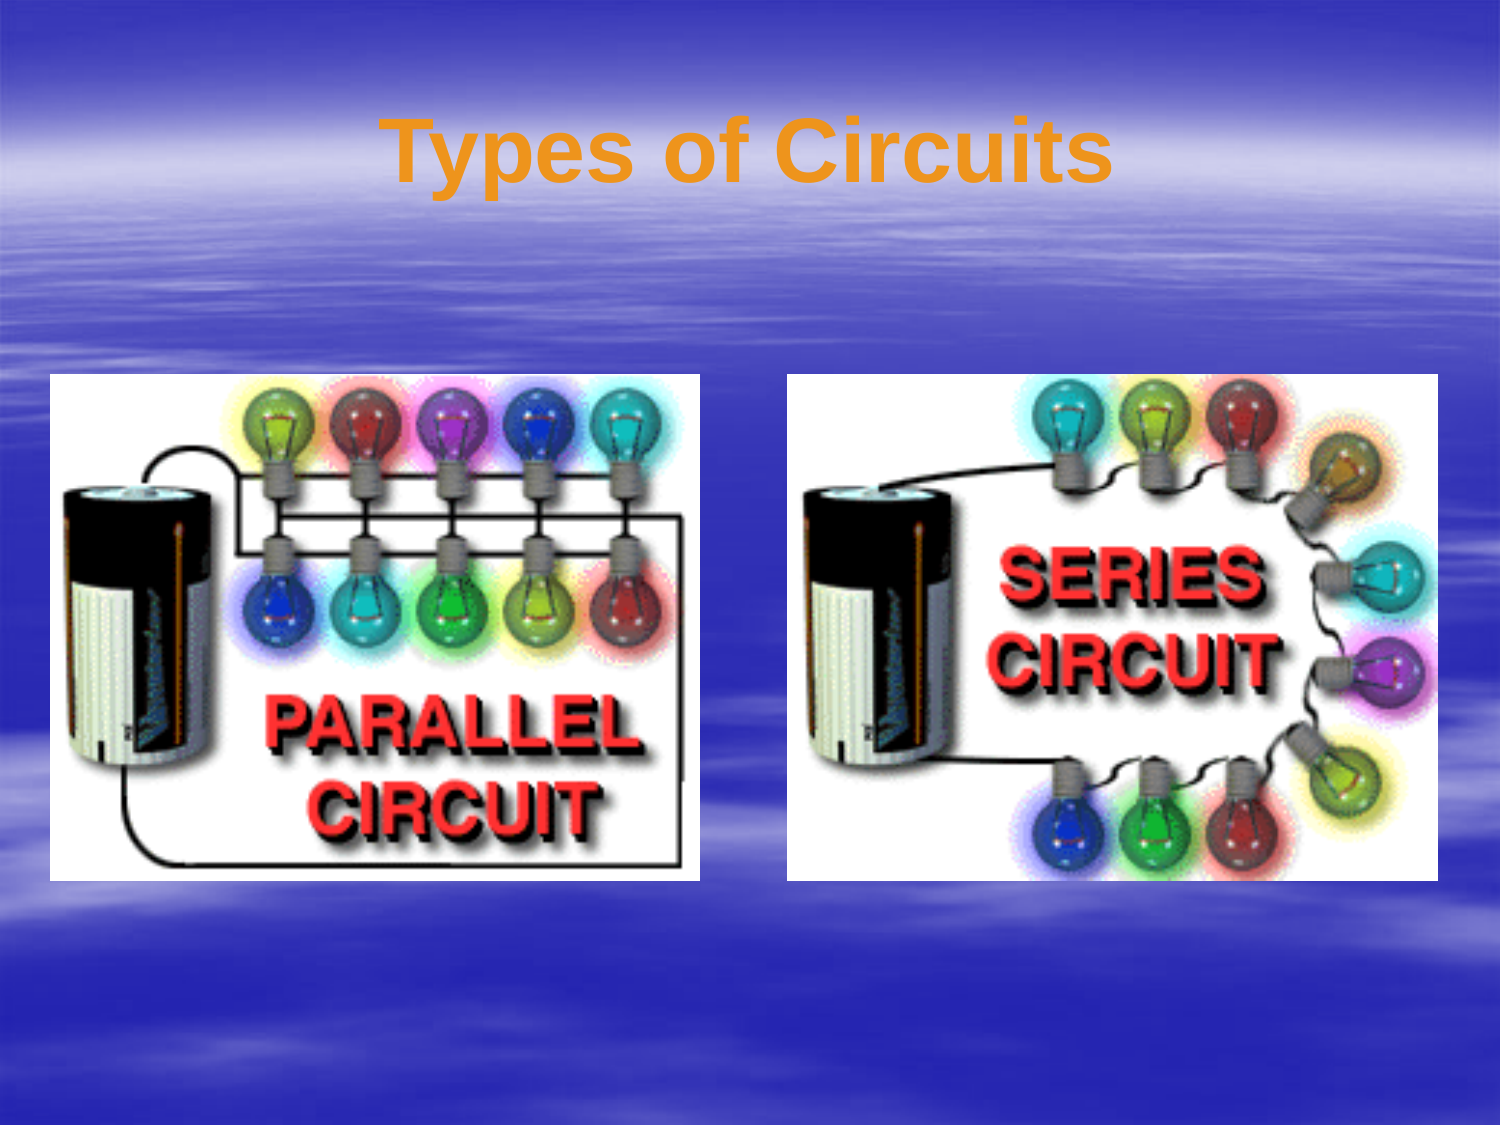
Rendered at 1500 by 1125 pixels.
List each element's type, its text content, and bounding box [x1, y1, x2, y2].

title Types of Circuits [49, 37, 1446, 255]
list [787, 374, 1438, 881]
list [49, 374, 701, 881]
